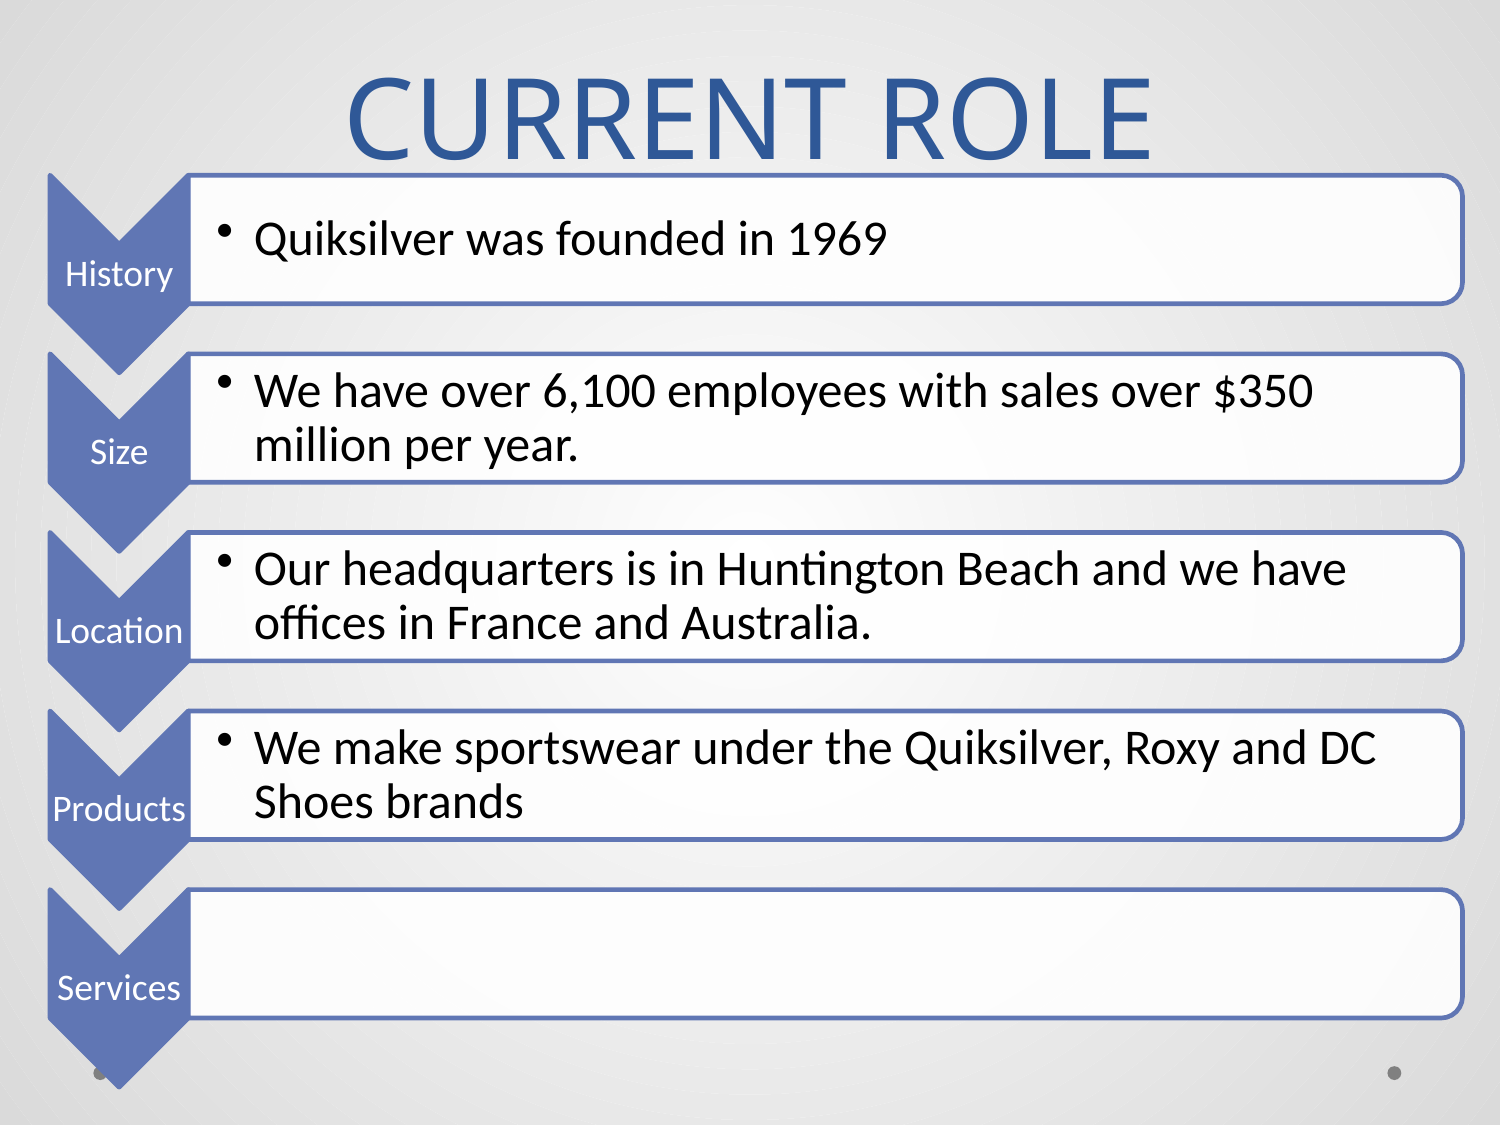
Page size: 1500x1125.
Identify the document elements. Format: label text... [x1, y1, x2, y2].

title CURRENT ROLE [75, 2, 1425, 172]
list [49, 174, 1463, 1088]
